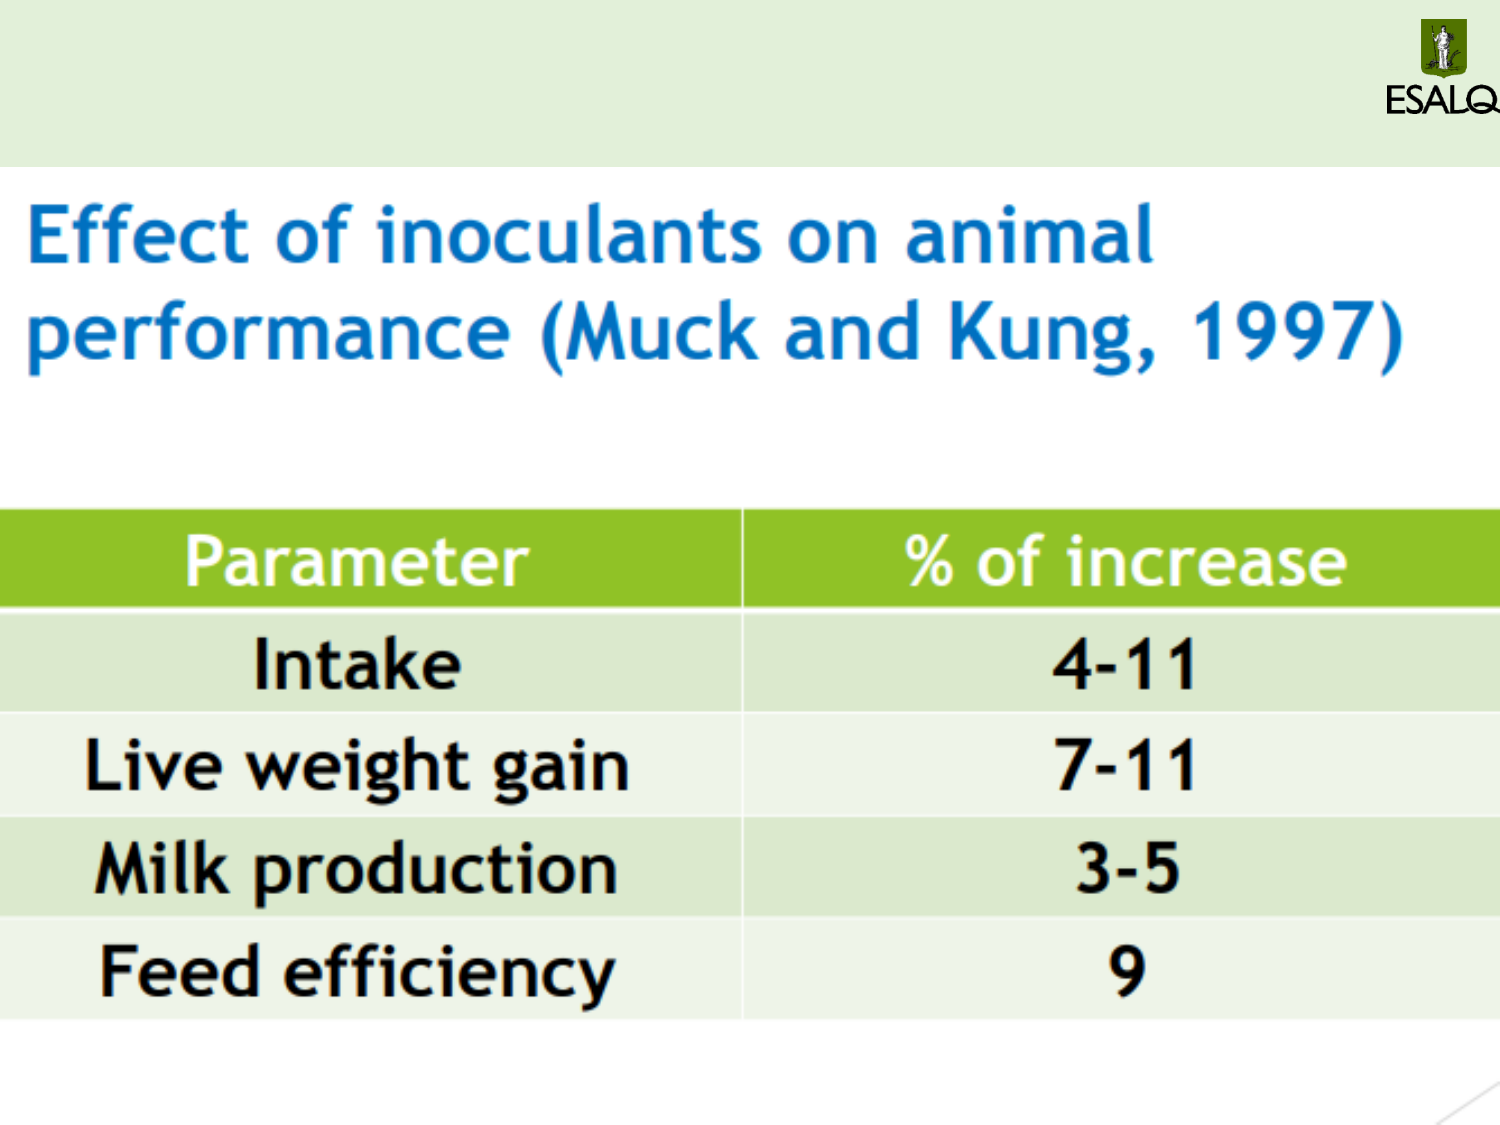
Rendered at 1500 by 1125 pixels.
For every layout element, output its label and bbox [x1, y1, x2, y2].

picture [0, 167, 1500, 1125]
picture [1387, 19, 1500, 114]
